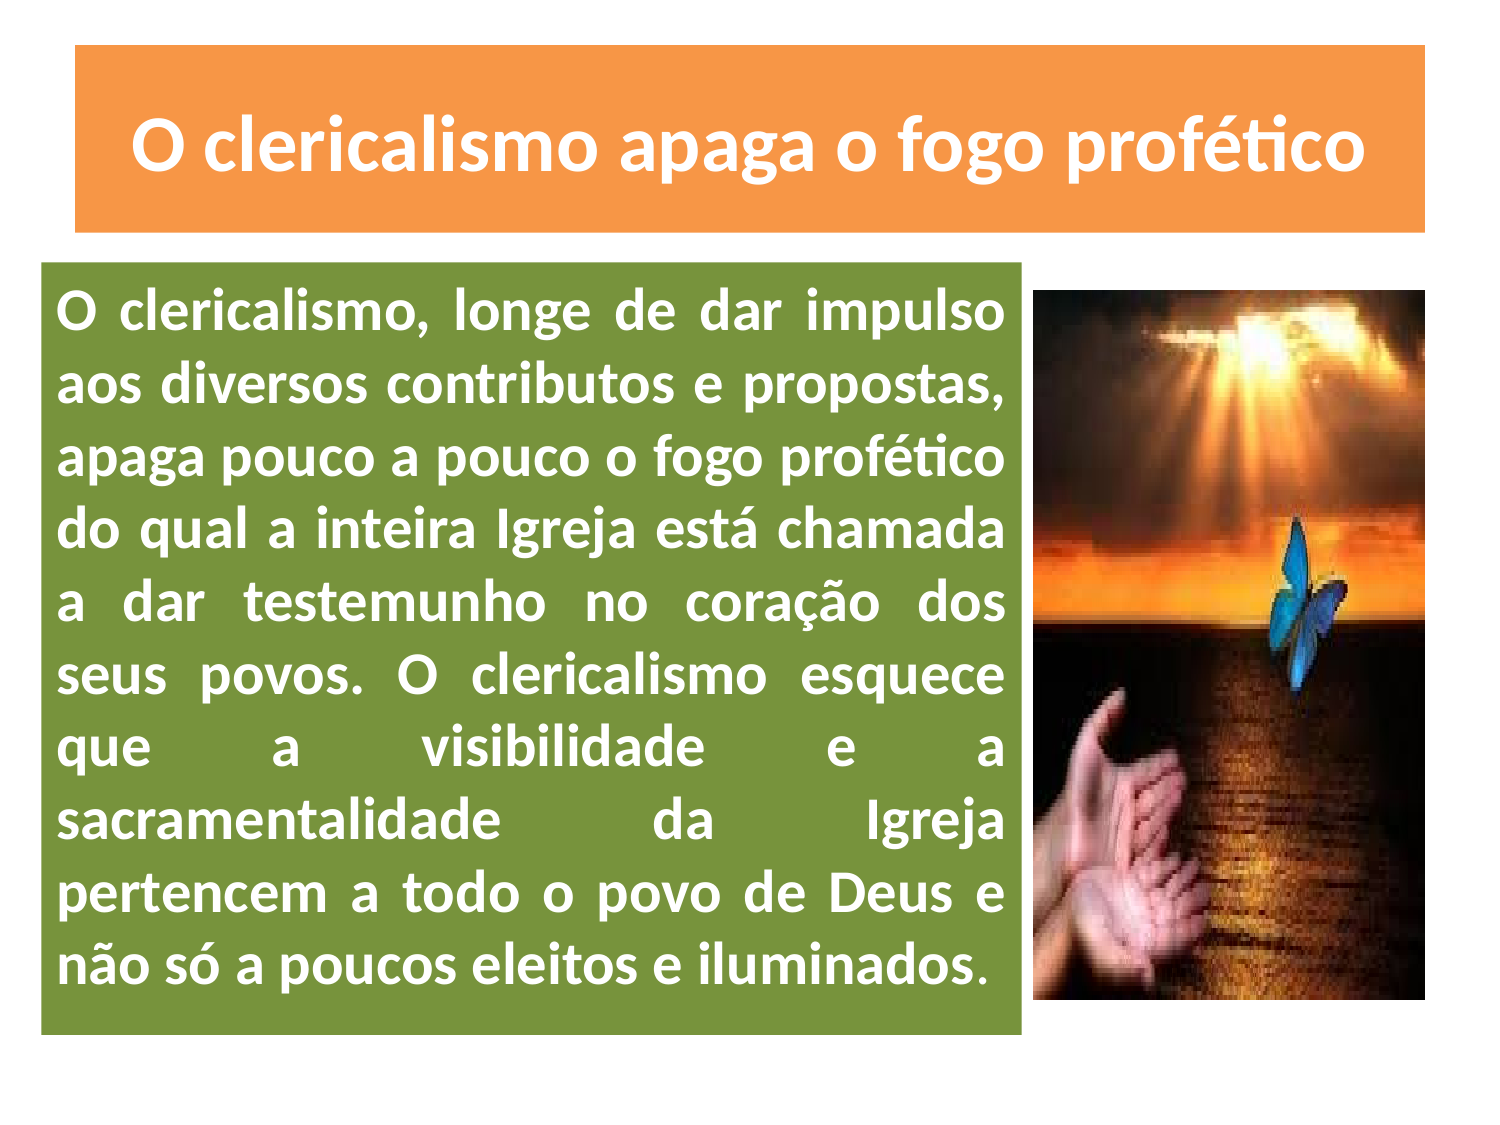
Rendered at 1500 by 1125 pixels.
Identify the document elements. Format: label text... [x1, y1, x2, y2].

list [1033, 290, 1426, 1000]
list O clericalismo, longe de dar impulso aos diversos contributos e propostas, apaga pouco a pouco o fogo profético do qual a inteira Igreja está chamada a dar testemunho no coração dos seus povos. O clericalismo esquece que a visibilidade e a sacramentalidade da Igreja pertencem a todo o povo de Deus e não só a poucos eleitos e iluminados. [41, 262, 1022, 1035]
title O clericalismo apaga o fogo profético [75, 45, 1425, 233]
